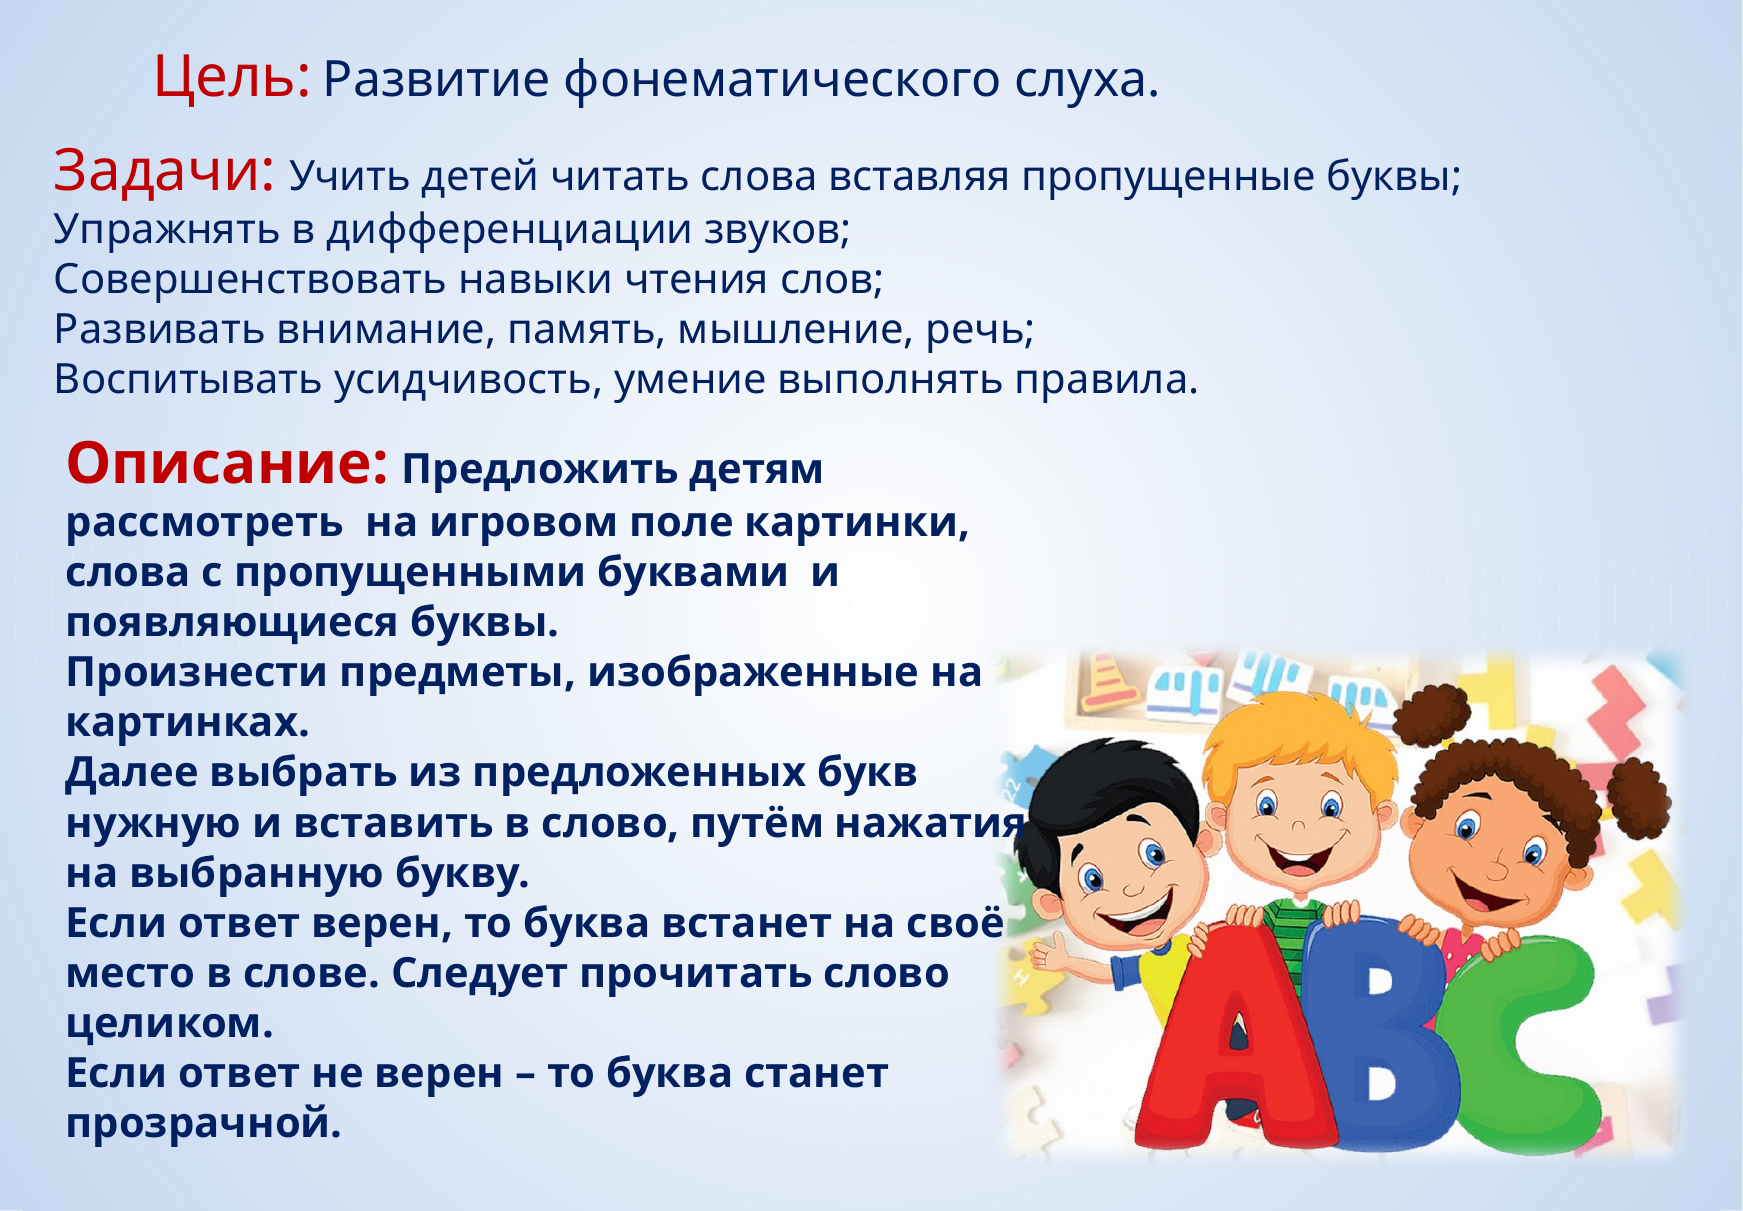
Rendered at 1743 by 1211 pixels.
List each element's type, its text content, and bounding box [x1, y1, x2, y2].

text_box Задачи: Учить детей читать слова вставляя пропущенные буквы; Упражнять в дифференциации звуков; Совершенствовать навыки чтения слов; Развивать внимание, память, мышление, речь; Воспитывать усидчивость, умение выполнять правила. [39, 124, 1680, 410]
text_box Описание: Предложить детям рассмотреть на игровом поле картинки, слова с пропущенными буквами и появляющиеся буквы. Произнести предметы, изображенные на картинках. Далее выбрать из предложенных букв нужную и вставить в слово, путём нажатия на выбранную букву. Если ответ верен, то буква встанет на своё место в слове. Следует прочитать слово целиком. Если ответ не верен – то буква станет прозрачной. [50, 417, 1059, 1203]
text_box Цель: Развитие фонематического слуха. [137, 31, 1177, 116]
picture [988, 640, 1692, 1172]
